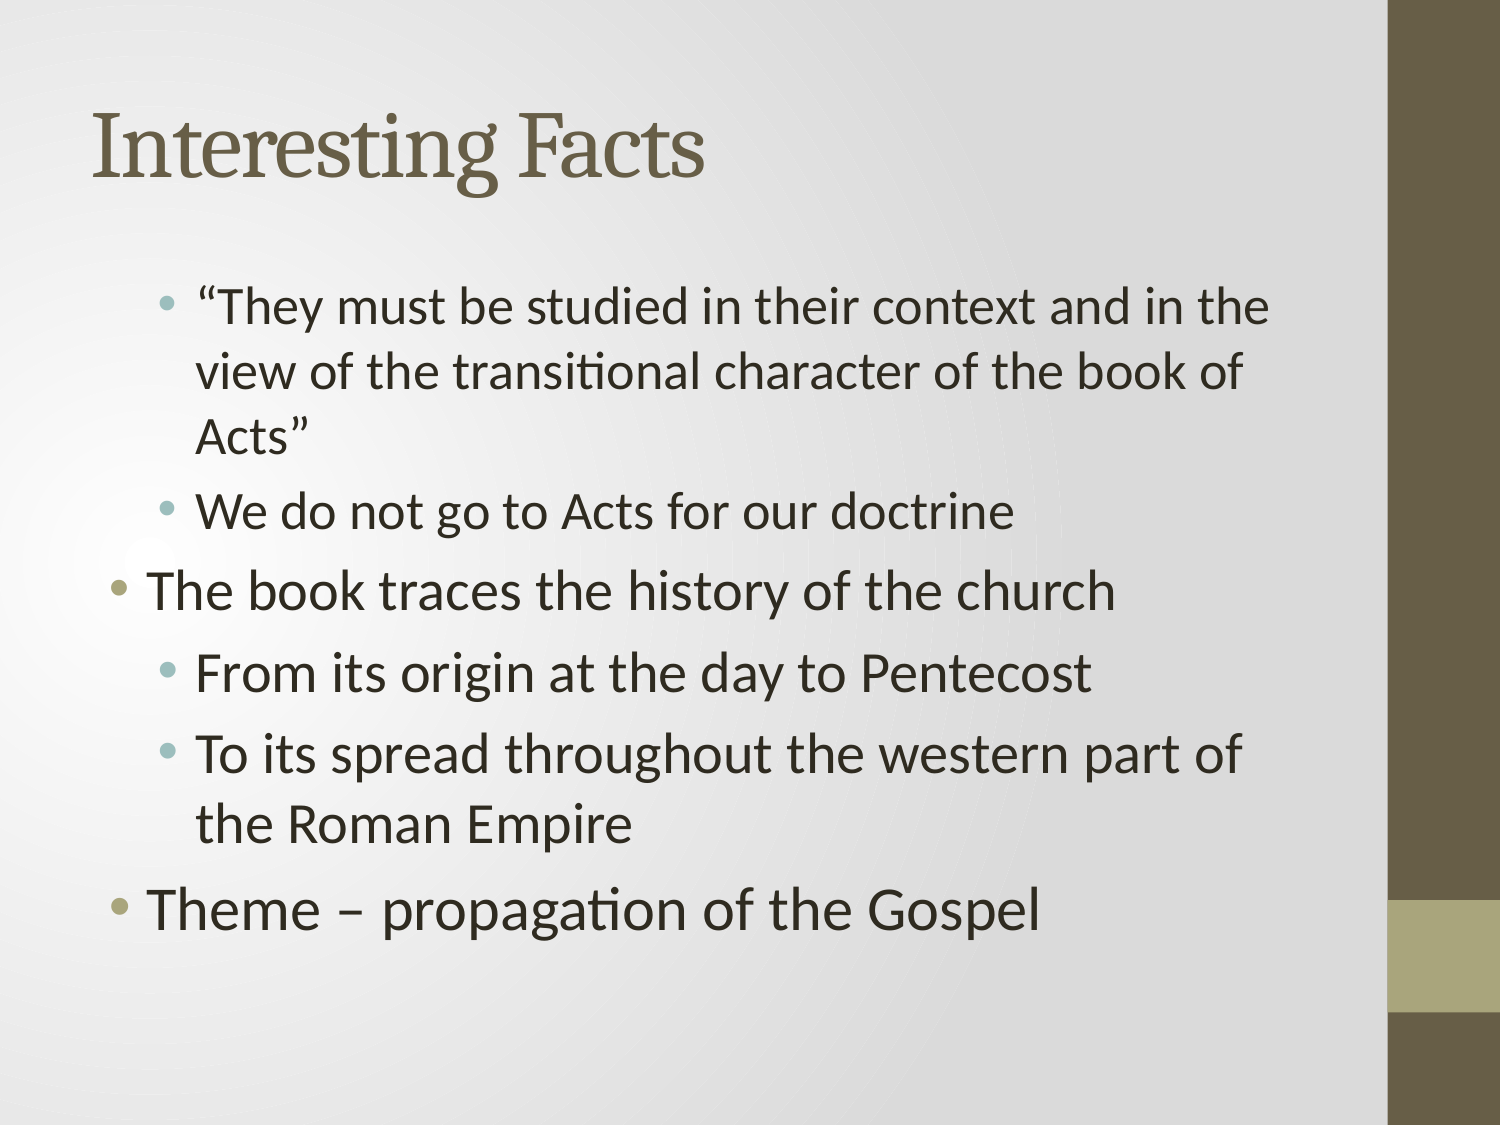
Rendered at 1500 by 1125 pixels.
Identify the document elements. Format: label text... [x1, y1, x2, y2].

title Interesting Facts [75, 45, 1325, 233]
list “They must be studied in their context and in the view of the transitional character of the book of Acts” We do not go to Acts for our doctrine The book traces the history of the church From its origin at the day to Pentecost To its spread throughout the western part of the Roman Empire Theme – propagation of the Gospel [75, 262, 1325, 1050]
